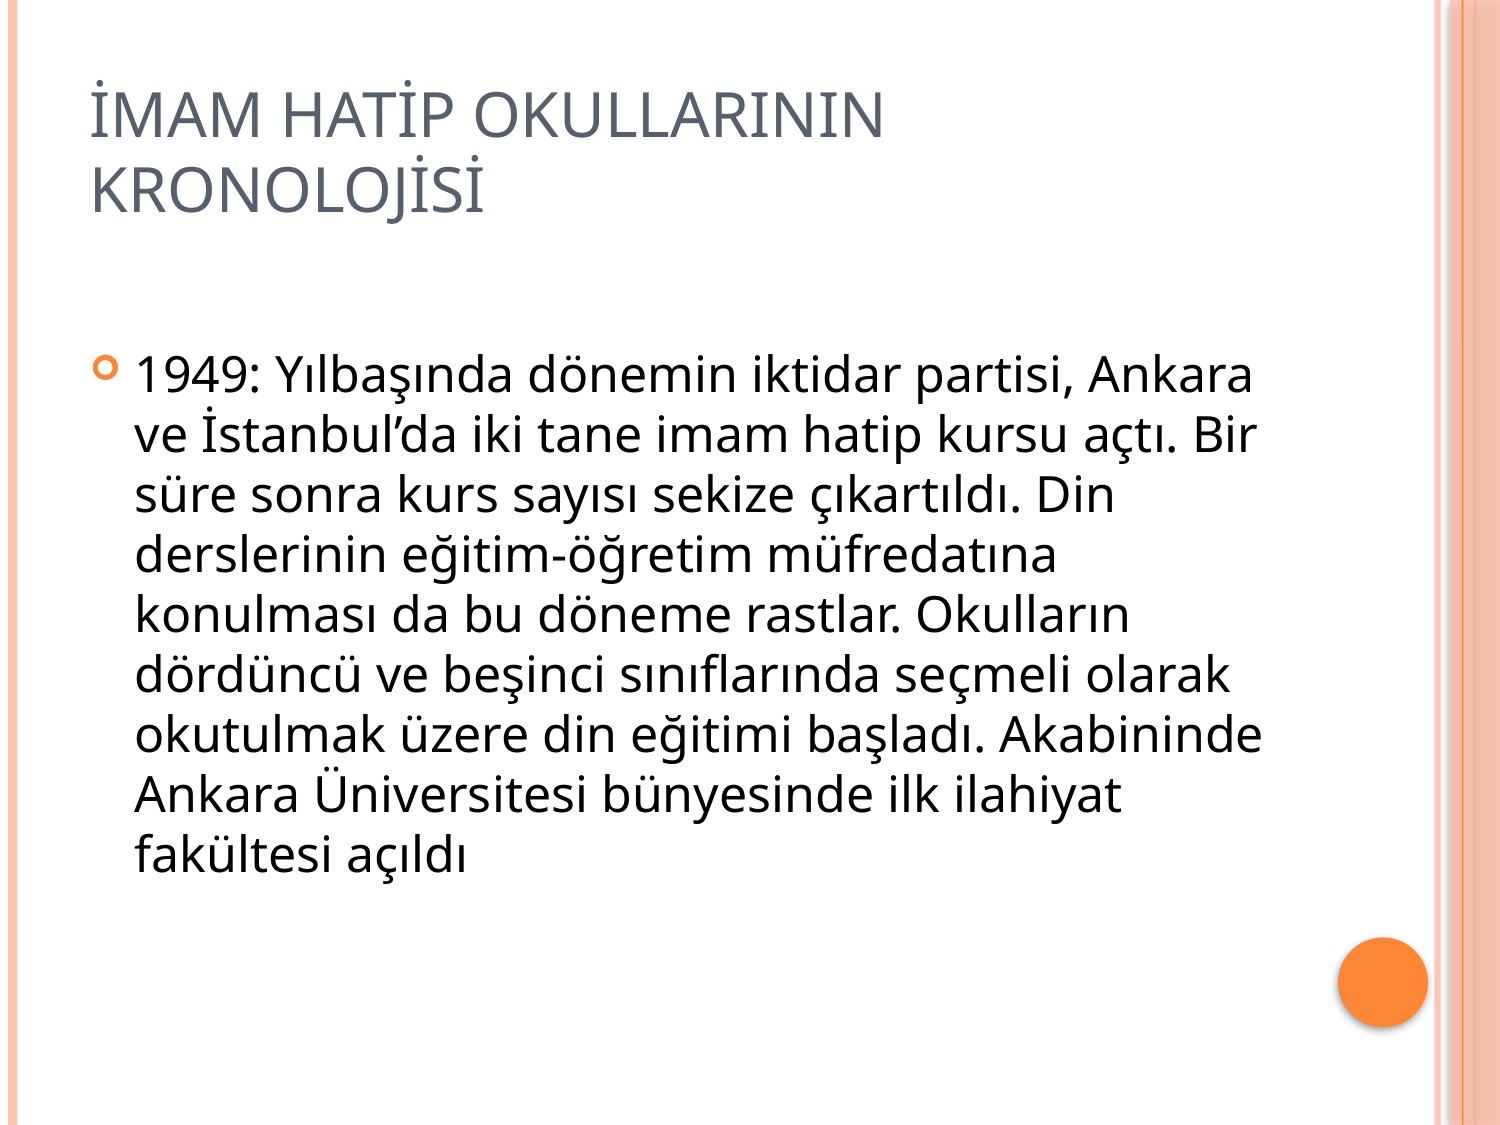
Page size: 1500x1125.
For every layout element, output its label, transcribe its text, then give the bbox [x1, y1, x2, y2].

title İMAM HATİP OKULLARININ KRONOLOJİSİ [75, 45, 1300, 233]
list 1949: Yılbaşında dönemin iktidar partisi, Ankara ve İstanbul’da iki tane imam hatip kursu açtı. Bir süre sonra kurs sayısı sekize çıkartıldı. Din derslerinin eğitim-öğretim müfredatına konulması da bu döneme rastlar. Okulların dördüncü ve beşinci sınıflarında seçmeli olarak okutulmak üzere din eğitimi başladı. Akabininde Ankara Üniversitesi bünyesinde ilk ilahiyat fakültesi açıldı [75, 262, 1300, 1062]
